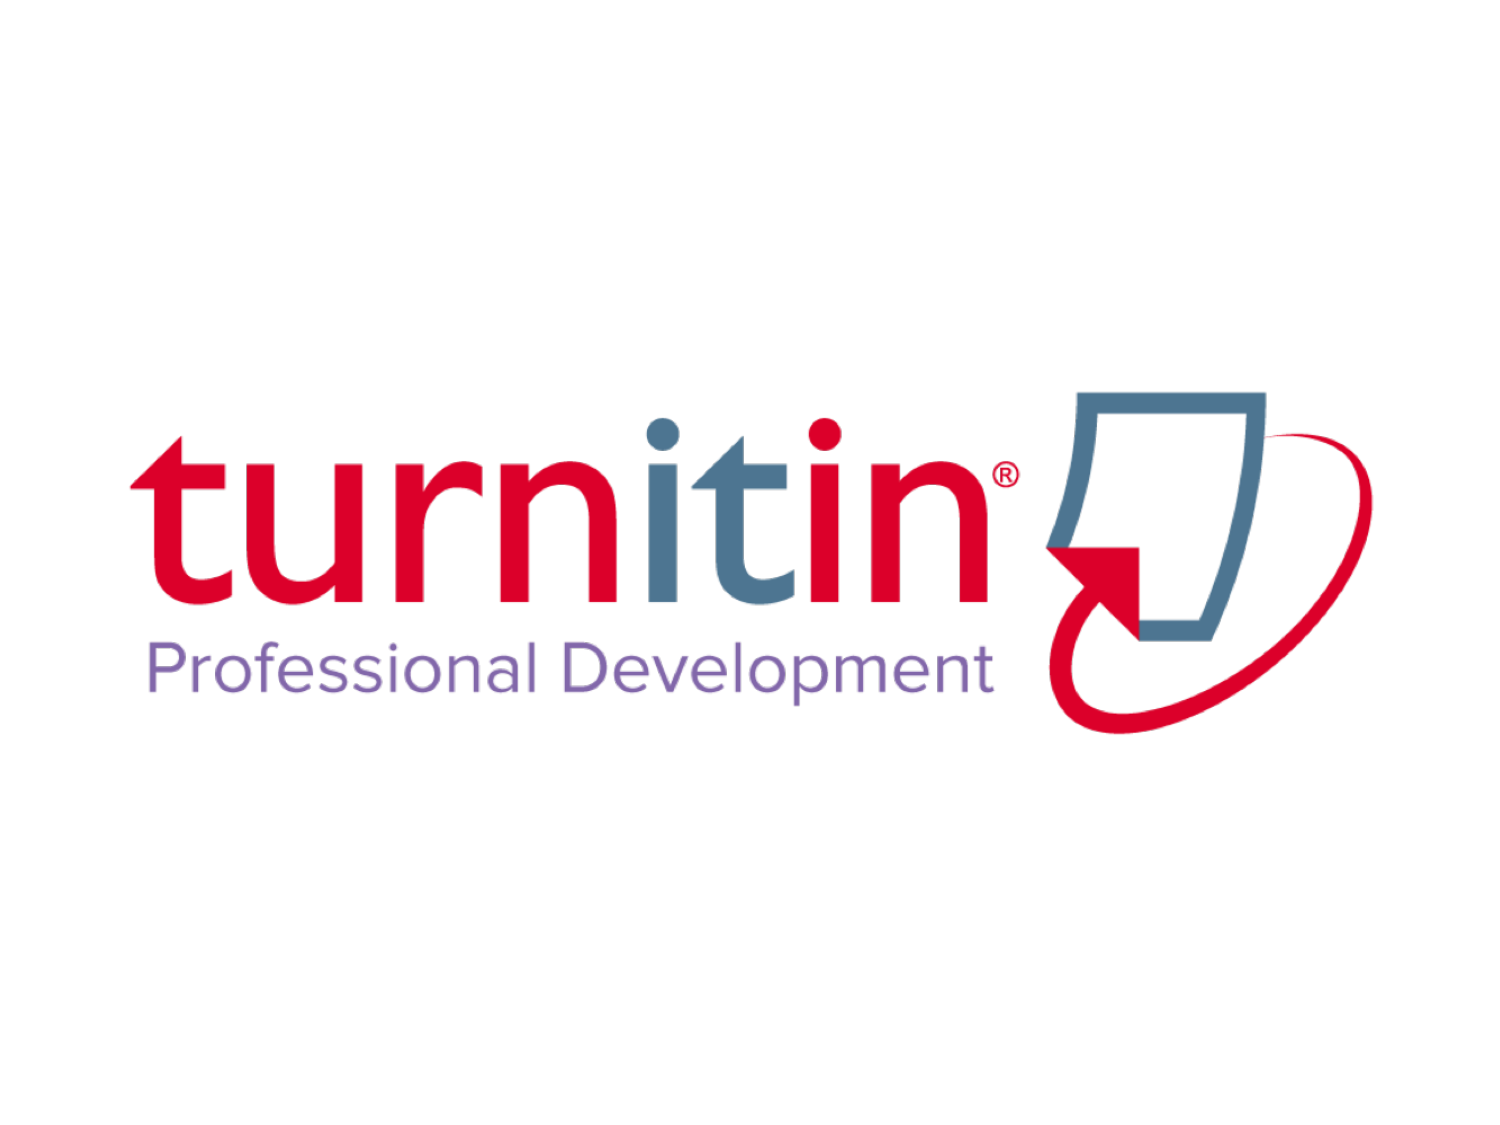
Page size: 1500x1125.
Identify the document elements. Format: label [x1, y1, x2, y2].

picture [97, 363, 1403, 761]
